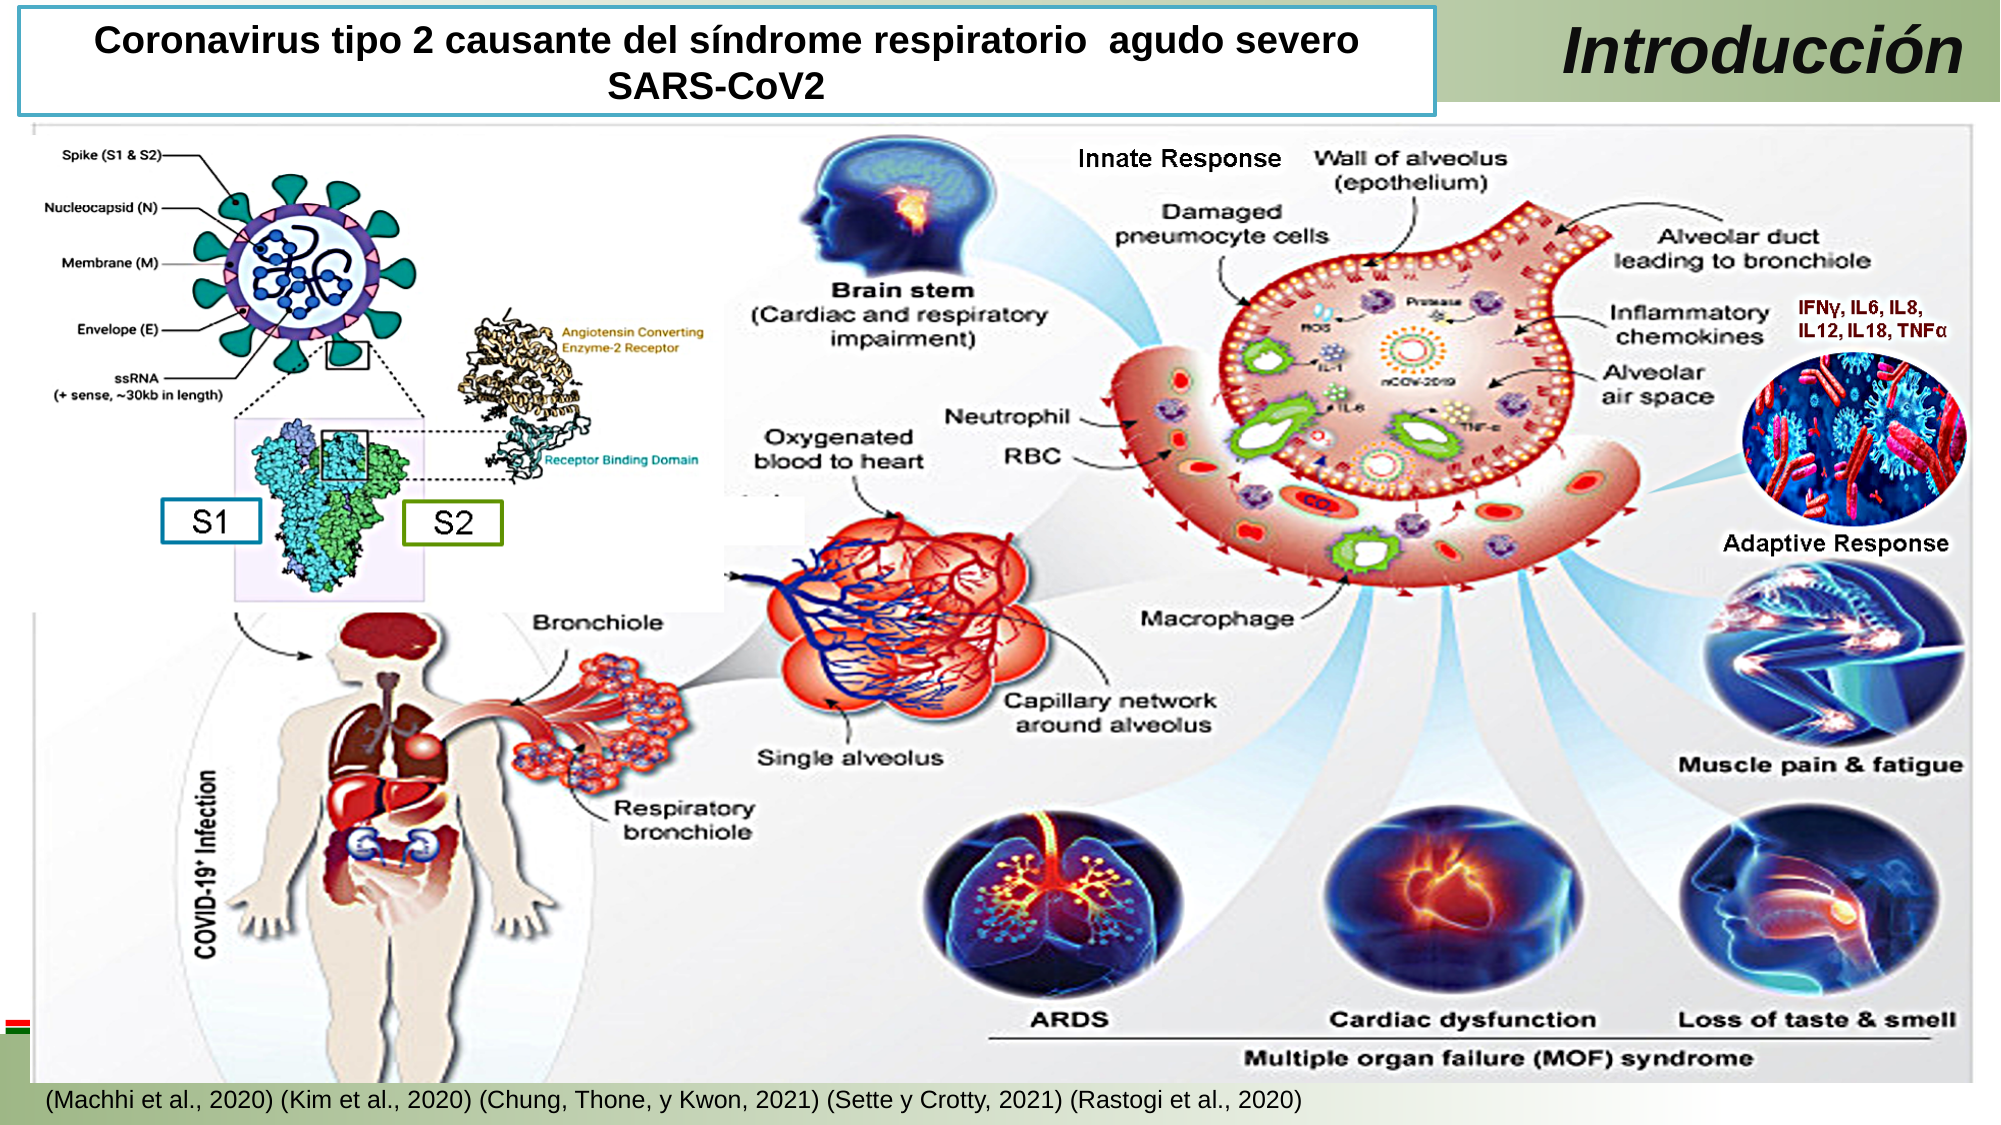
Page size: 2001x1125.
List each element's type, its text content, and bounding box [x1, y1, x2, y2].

picture [30, 121, 1980, 1083]
text_box Coronavirus tipo 2 causante del síndrome respiratorio agudo severo SARS-CoV2 [17, 5, 1437, 117]
title Introducción [1383, 0, 1981, 85]
text_box (Machhi et al., 2020) (Kim et al., 2020) (Chung, Thone, y Kwon, 2021) (Sette y Crotty, 2021) (Rastogi et al., 2020) [30, 1094, 1800, 1122]
